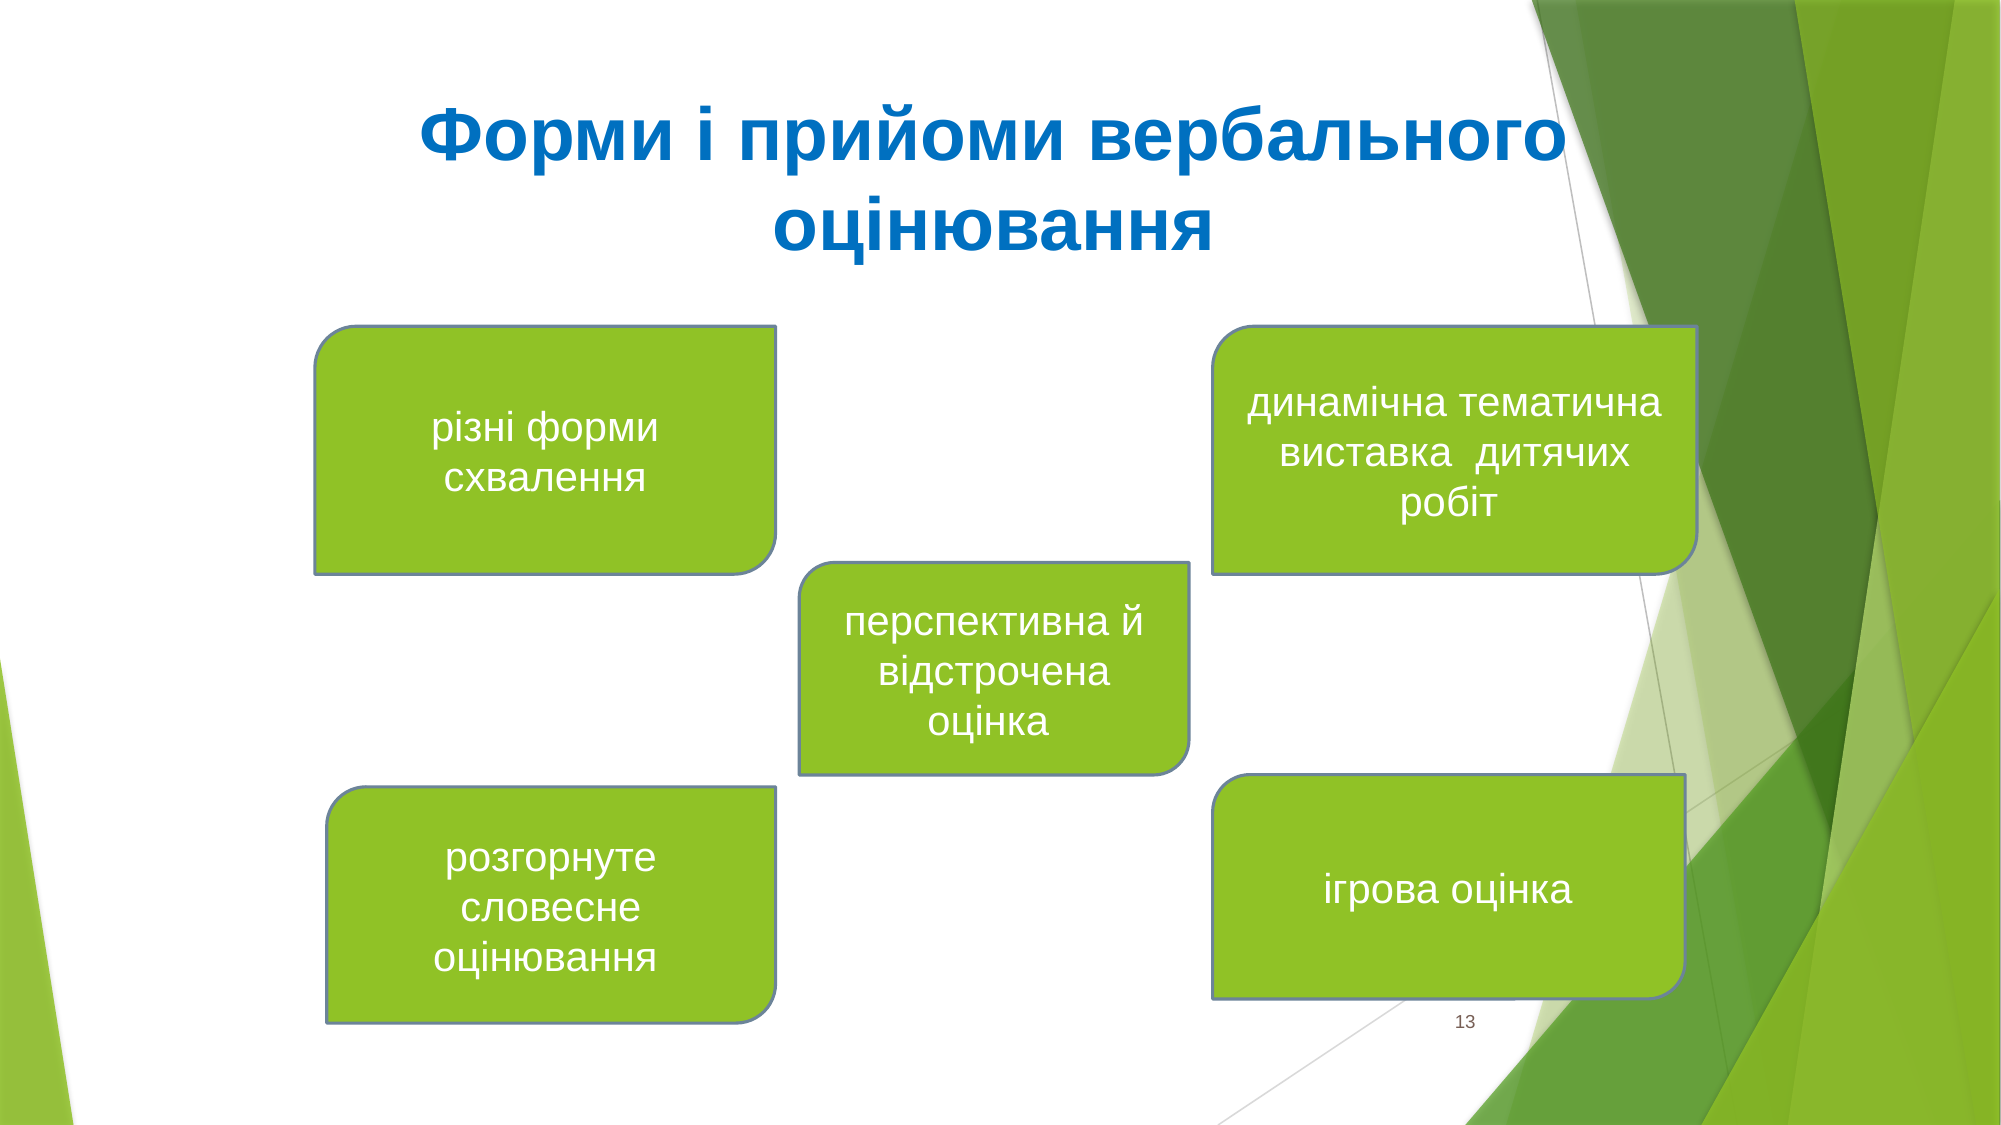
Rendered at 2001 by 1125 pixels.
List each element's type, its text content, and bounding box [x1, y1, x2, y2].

text_box Форми і прийоми вербального оцінювання [373, 78, 1615, 274]
text_box перспективна й відстрочена оцінка [799, 562, 1190, 776]
text_box ігрова оцінка [1212, 774, 1686, 999]
text_box динамічна тематична виставка дитячих робіт [1212, 326, 1697, 575]
slide_number 13 [1409, 999, 1522, 1051]
text_box різні форми схвалення [314, 326, 776, 575]
text_box розгорнуте словесне оцінювання [326, 786, 776, 1024]
